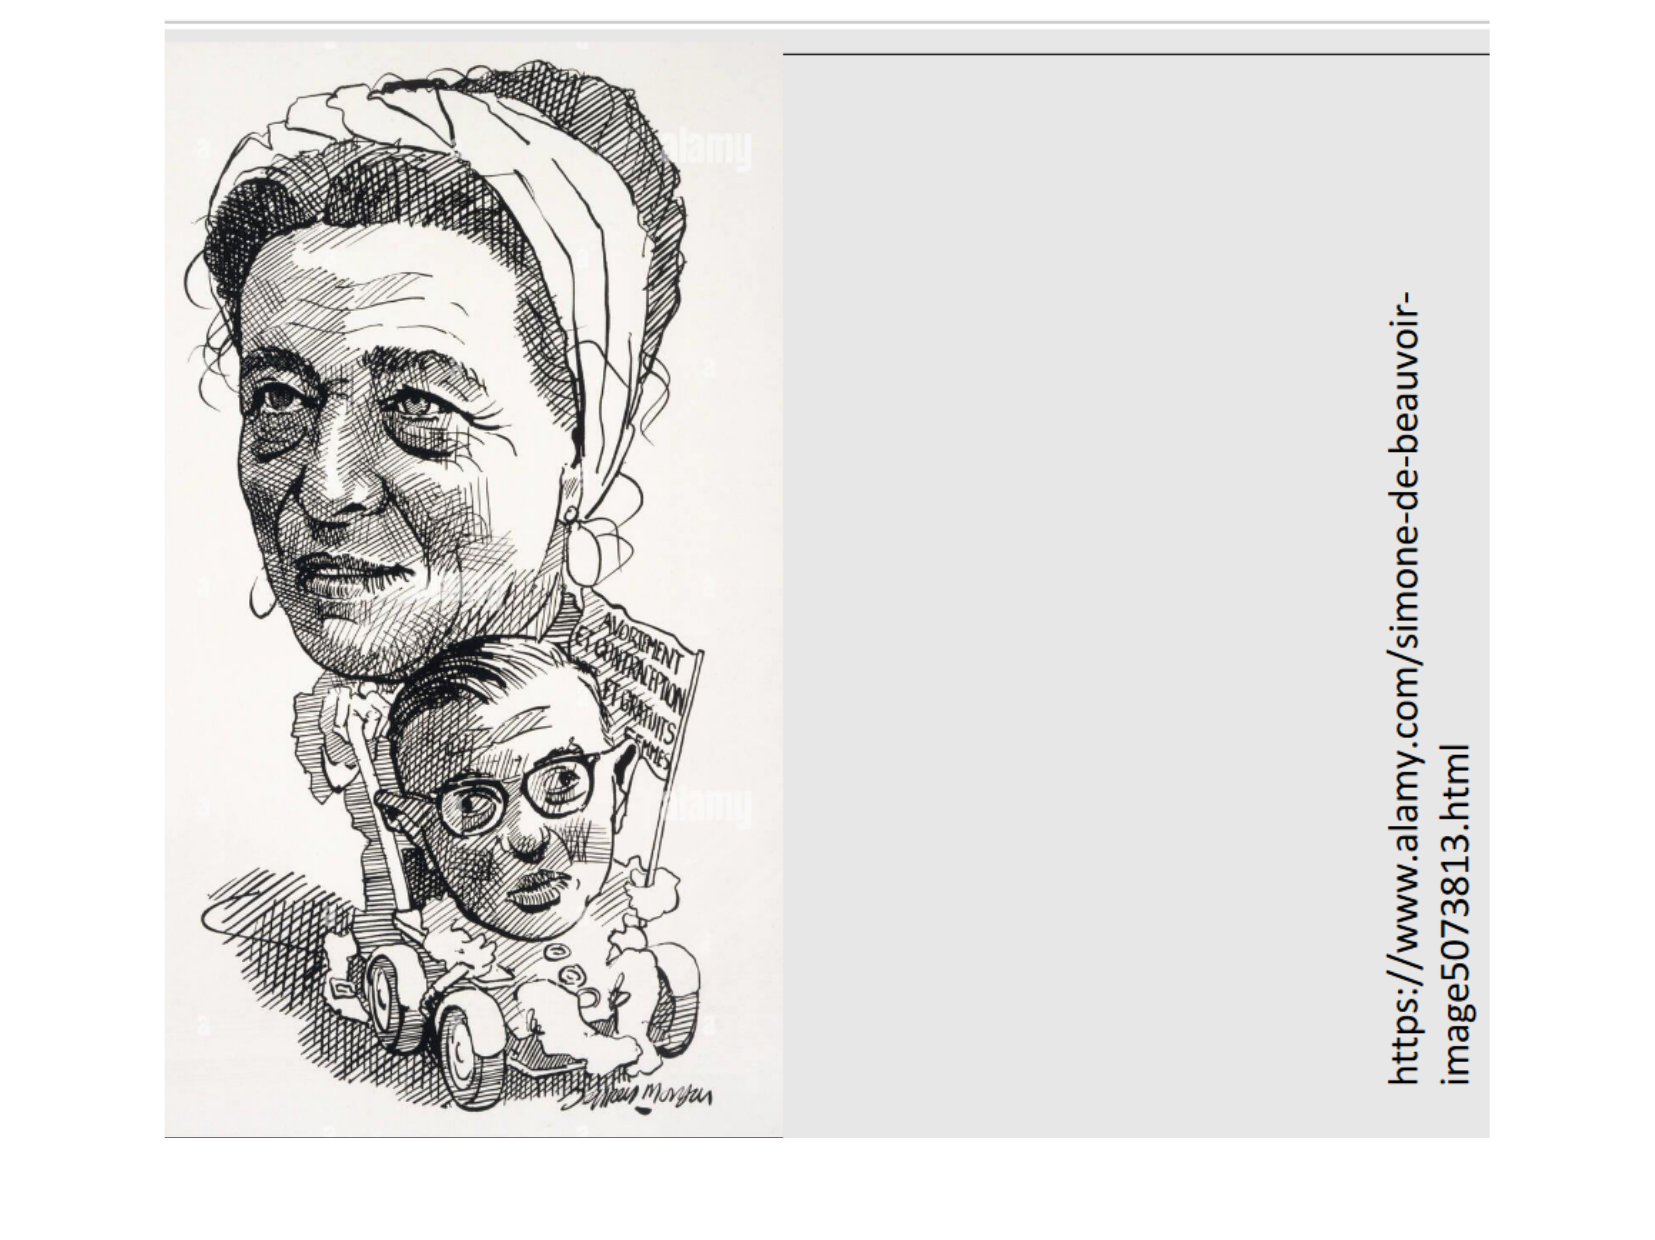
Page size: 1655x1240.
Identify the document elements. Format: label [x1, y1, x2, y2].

picture [164, 19, 1490, 1138]
